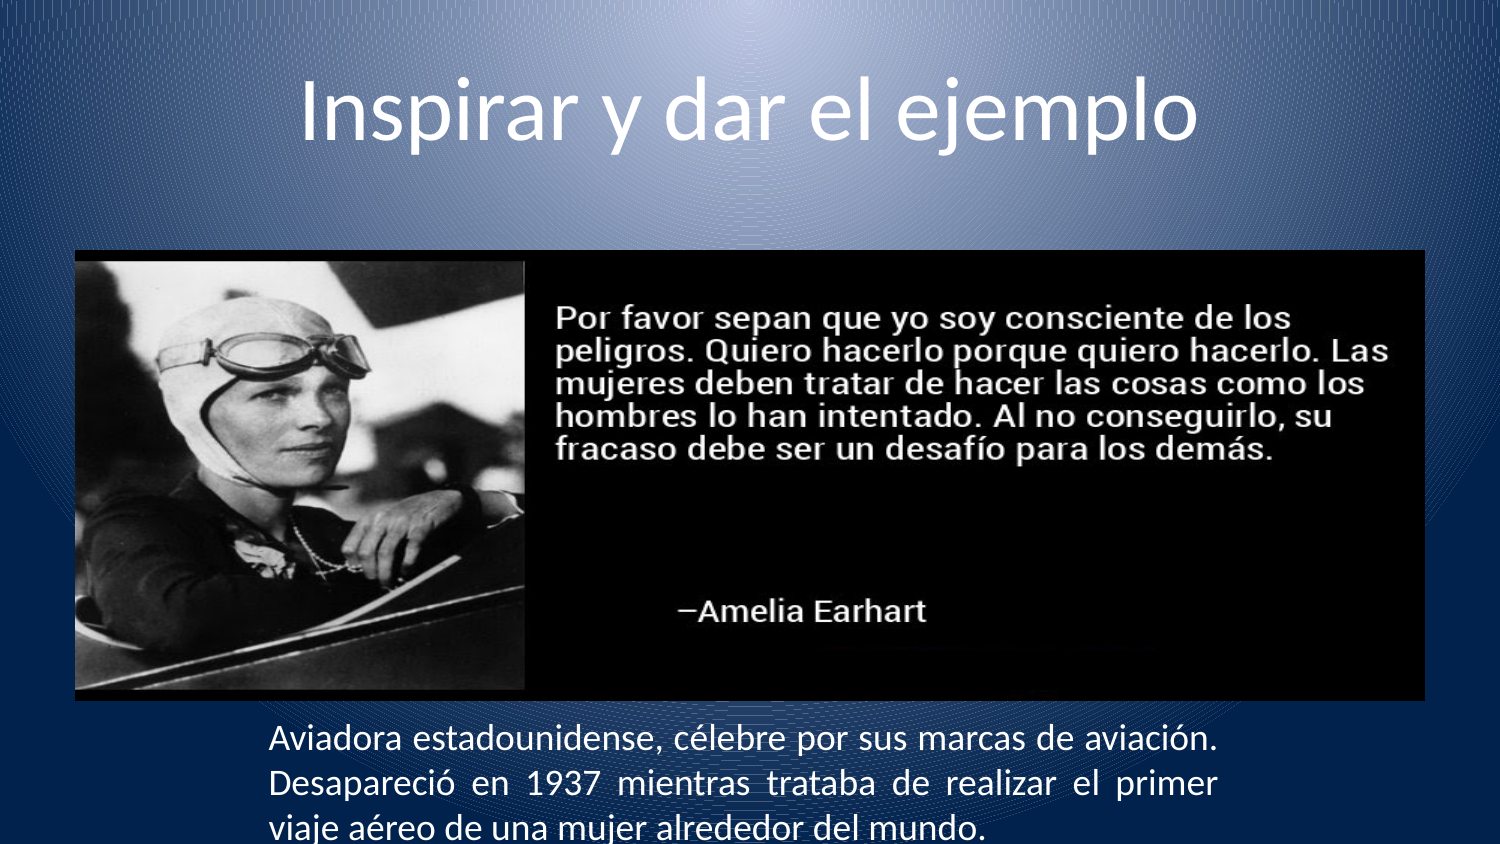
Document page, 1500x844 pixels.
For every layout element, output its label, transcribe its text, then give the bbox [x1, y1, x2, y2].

text_box Aviadora estadounidense, célebre por sus marcas de aviación. Desapareció en 1937 mientras trataba de realizar el primer viaje aéreo de una mujer alrededor del mundo. [253, 710, 1235, 844]
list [74, 249, 1426, 701]
title Inspirar y dar el ejemplo [75, 33, 1425, 175]
